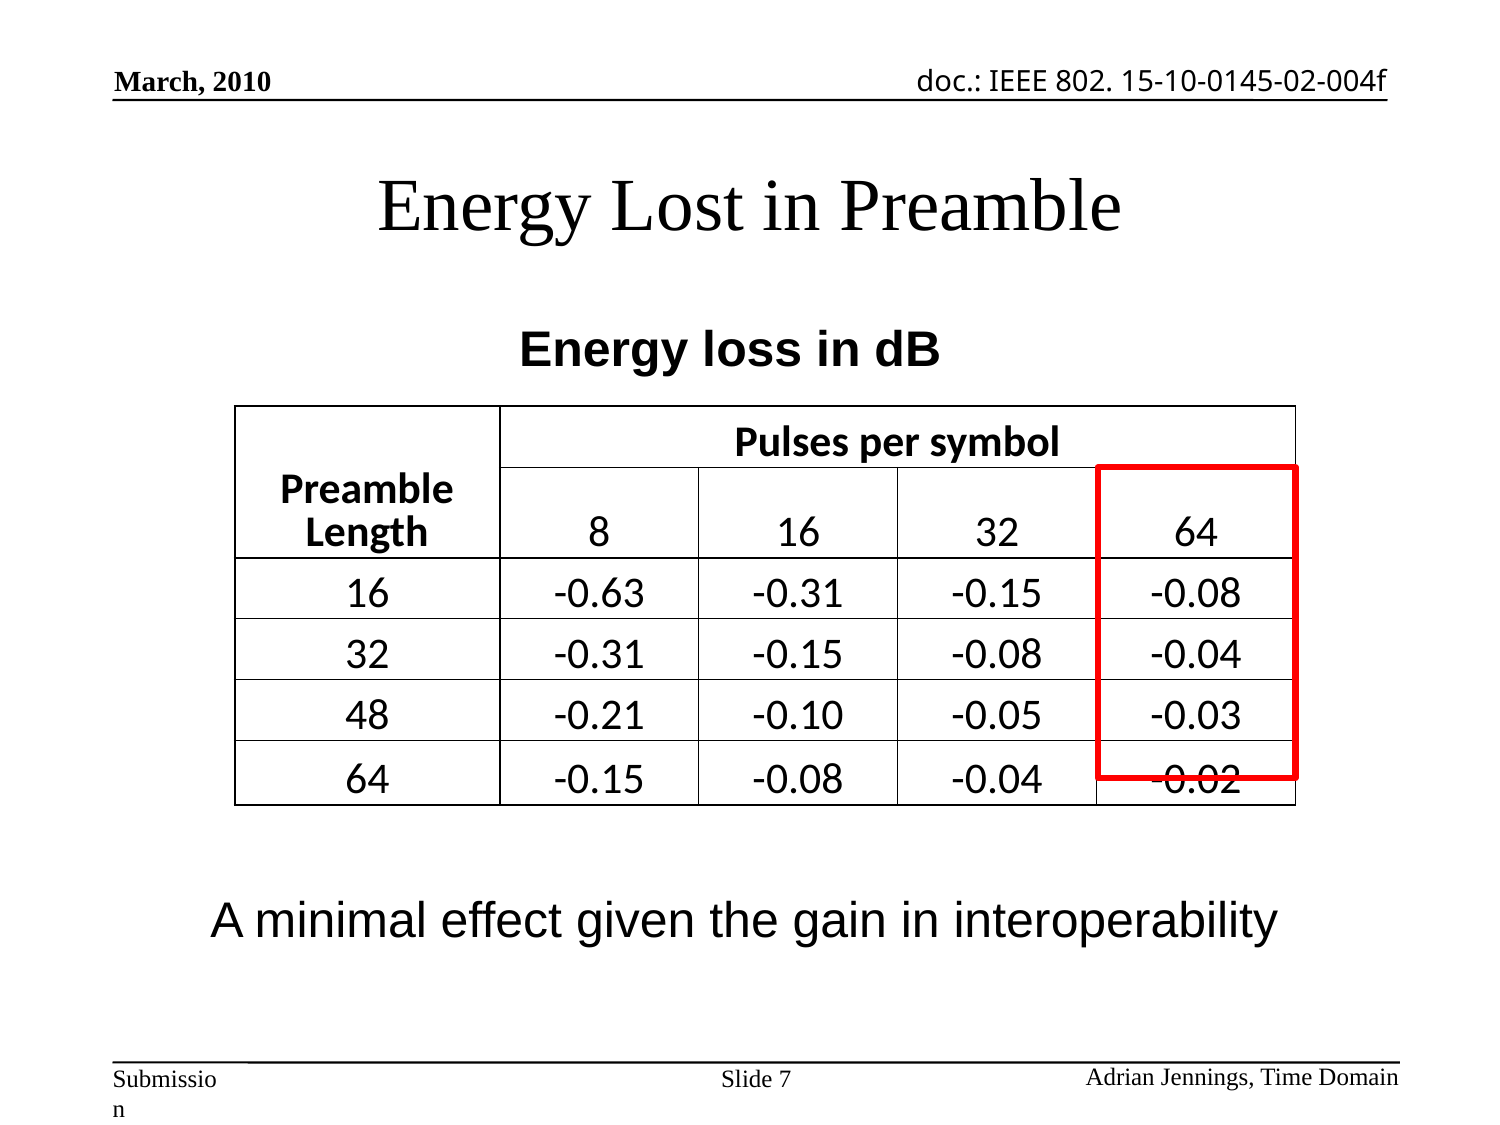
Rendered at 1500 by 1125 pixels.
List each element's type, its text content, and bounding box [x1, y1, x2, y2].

table_cell -0.15 [501, 741, 698, 804]
table_cell 16 [699, 468, 897, 557]
table_header Pulses per symbol [501, 407, 1295, 467]
text_box Energy loss in dB [504, 308, 996, 384]
table_cell 32 [236, 619, 499, 679]
table_cell -0.21 [501, 680, 698, 740]
table_cell 32 [898, 468, 1096, 557]
table_cell -0.10 [699, 680, 897, 740]
table_cell -0.08 [699, 741, 897, 804]
text_box [1097, 467, 1296, 779]
table_cell -0.31 [699, 559, 897, 618]
table_cell 64 [236, 741, 499, 804]
table_cell 8 [501, 468, 698, 557]
title Energy Lost in Preamble [112, 112, 1388, 288]
table_cell -0.02 [1097, 779, 1295, 804]
table_cell -0.63 [501, 559, 698, 618]
table_cell 48 [236, 680, 499, 740]
table_cell -0.04 [898, 741, 1096, 804]
table_cell 16 [236, 559, 499, 618]
table_cell -0.15 [699, 619, 897, 679]
text_box A minimal effect given the gain in interoperability [195, 880, 1404, 956]
slide_number Slide 7 [712, 1061, 800, 1093]
table_cell -0.08 [898, 619, 1096, 679]
table_cell -0.05 [898, 680, 1096, 740]
table_header Preamble Length [236, 407, 499, 557]
table_cell -0.31 [501, 619, 698, 679]
table_cell -0.15 [898, 559, 1096, 618]
